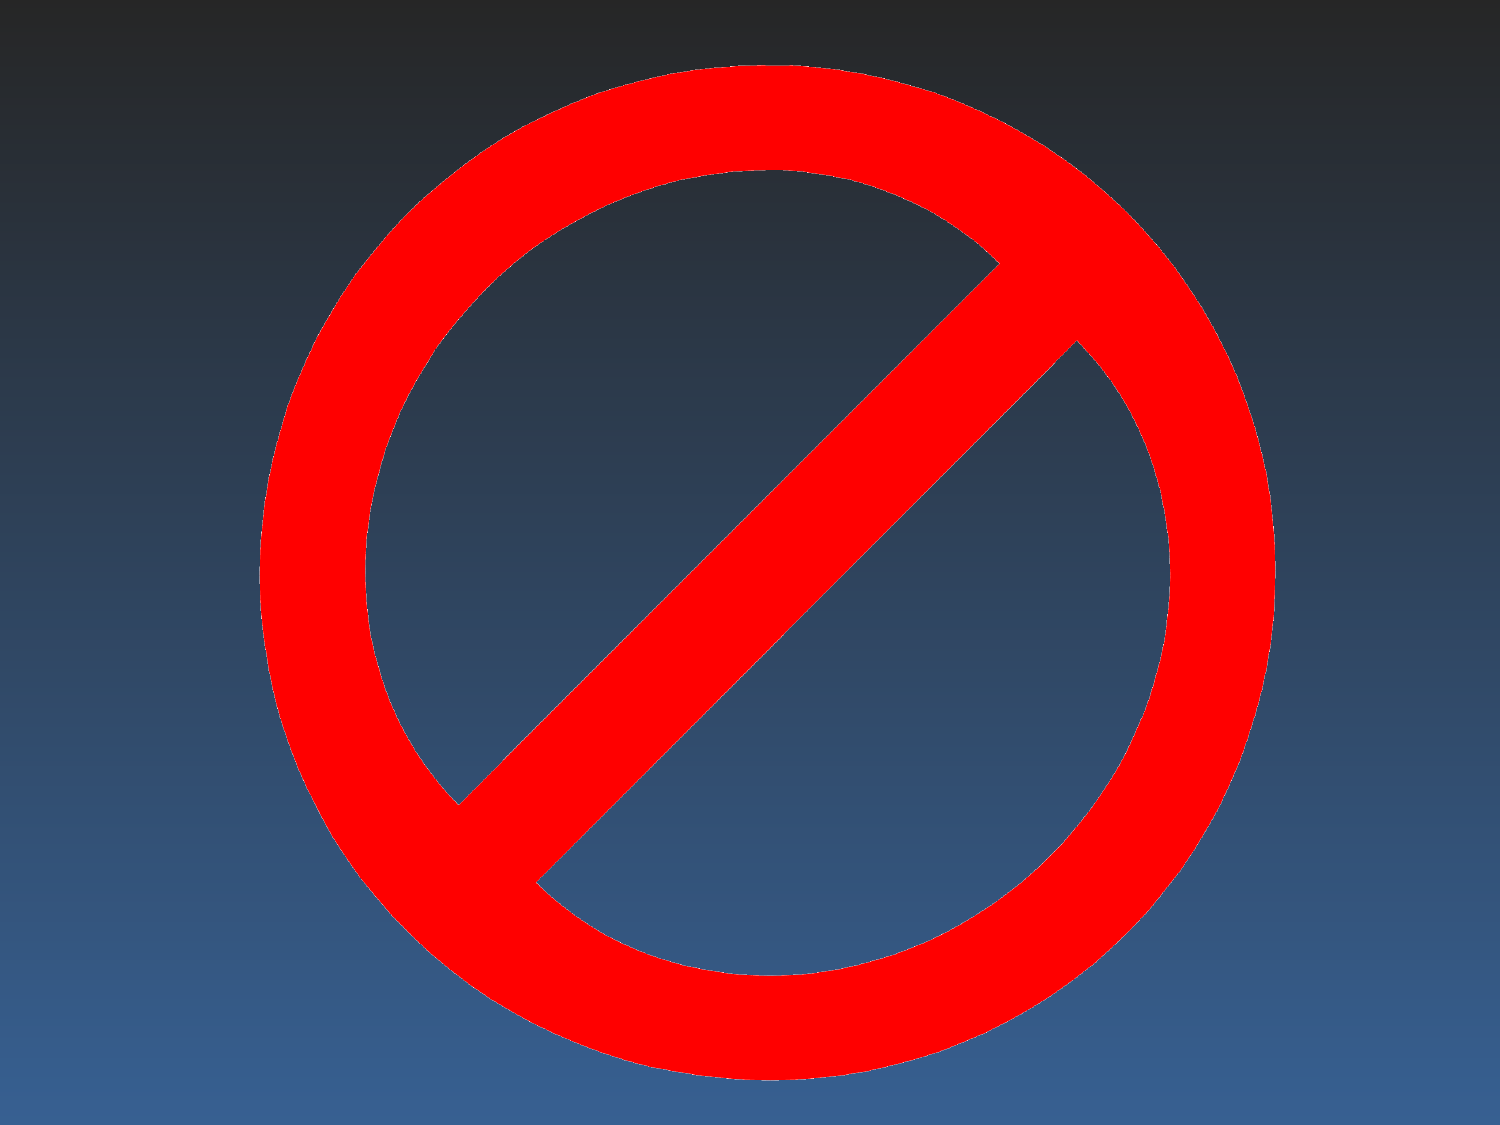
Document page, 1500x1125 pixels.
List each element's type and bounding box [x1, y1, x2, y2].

picture [194, 0, 1341, 1125]
